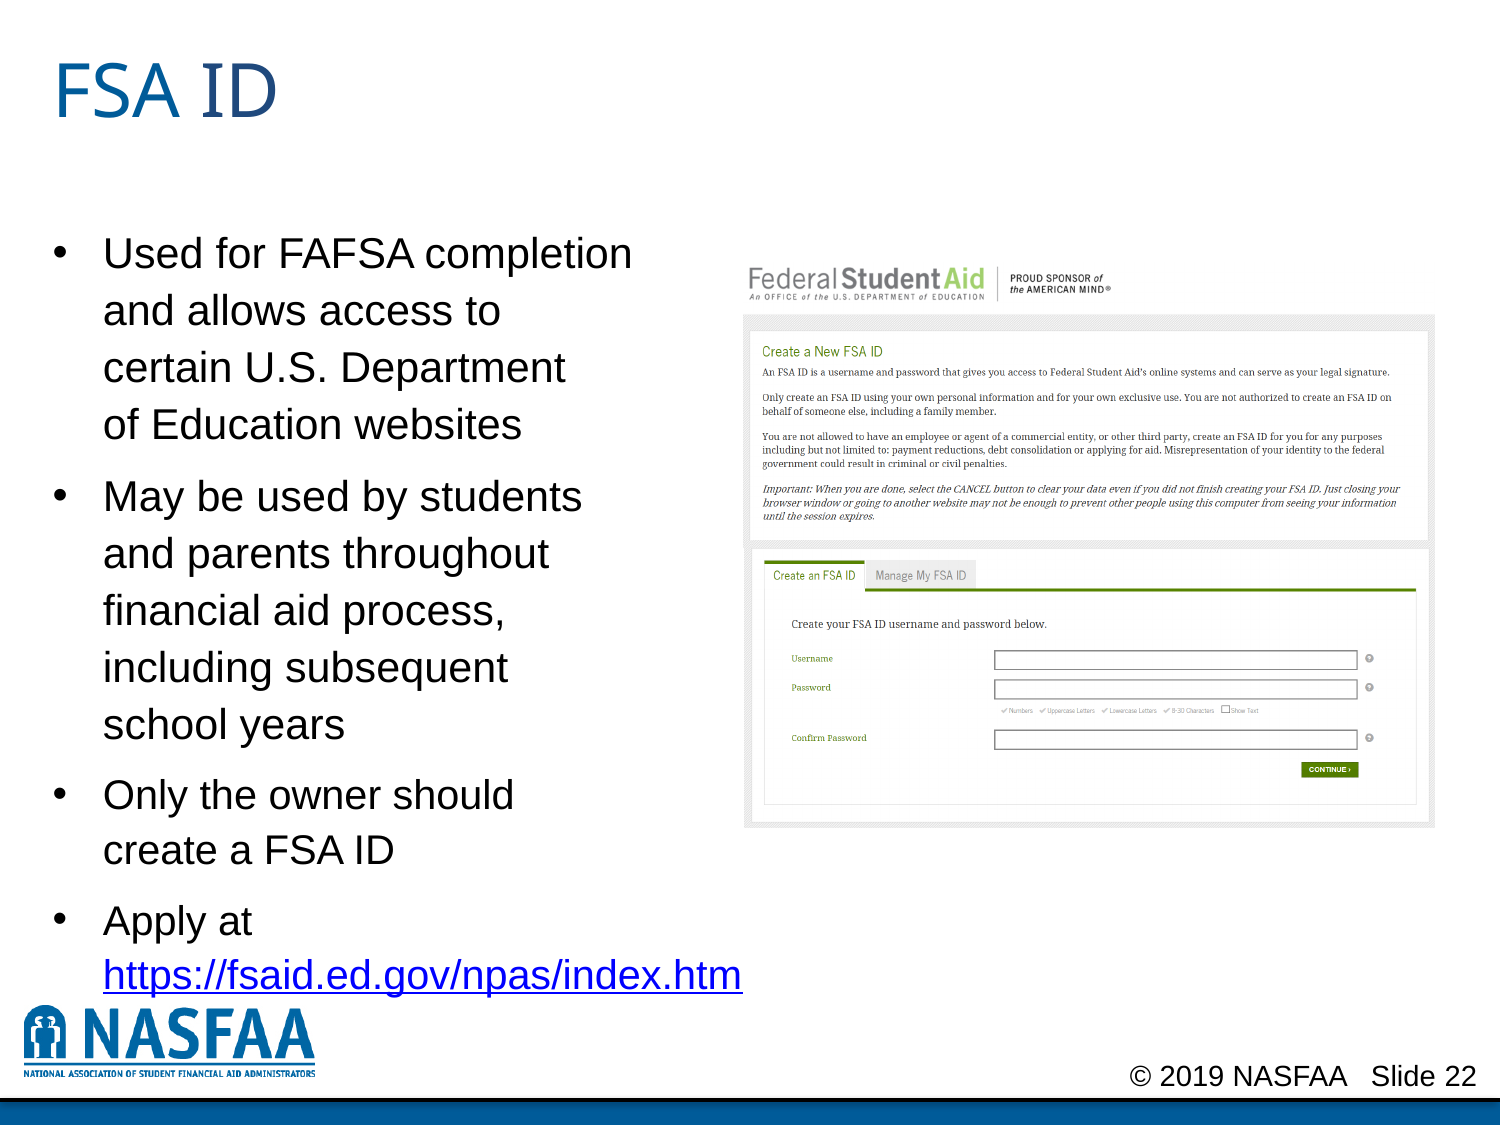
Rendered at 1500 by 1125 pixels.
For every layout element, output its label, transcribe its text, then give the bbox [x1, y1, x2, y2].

list Used for FAFSA completion and allows access to certain U.S. Department of Education websites May be used by students and parents throughout financial aid process, including subsequent school years Only the owner should create a FSA ID Apply at https://fsaid.ed.gov/npas/index.htm [37, 212, 841, 1013]
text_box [743, 262, 1435, 828]
title FSA ID [37, 0, 1450, 188]
picture [24, 1005, 315, 1077]
